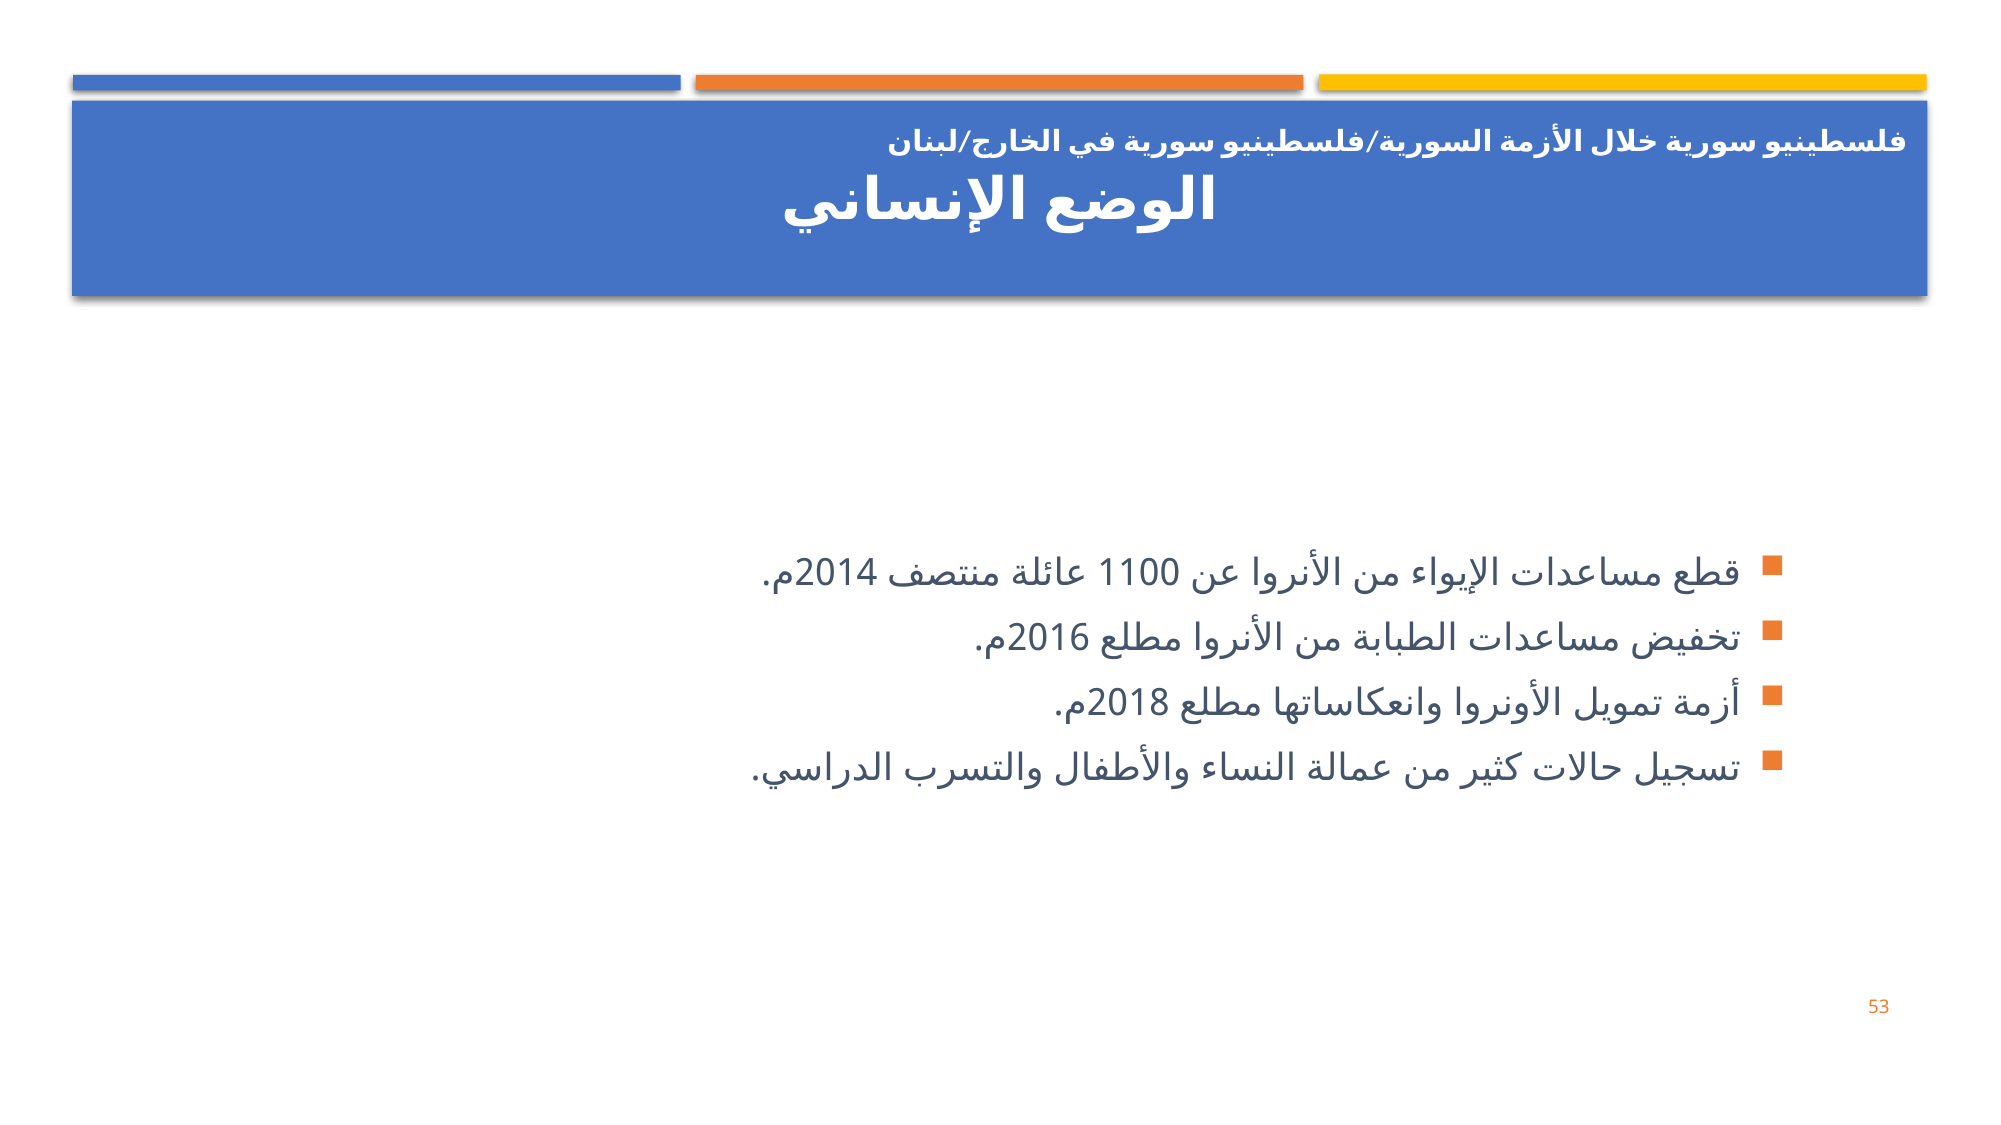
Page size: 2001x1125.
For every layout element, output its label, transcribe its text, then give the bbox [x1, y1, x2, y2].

title الوضع الإنساني [95, 165, 1905, 279]
text_box فلسطينيو سورية خلال الأزمة السورية/فلسطينيو سورية في الخارج/لبنان [72, 115, 1923, 165]
list قطع مساعدات الإيواء من الأنروا عن 1100 عائلة منتصف 2014م. تخفيض مساعدات الطبابة من الأنروا مطلع 2016م. أزمة تمويل الأونروا وانعكاساتها مطلع 2018م. تسجيل حالات كثير من عمالة النساء والأطفال والتسرب الدراسي. [95, 357, 1905, 1061]
slide_number 53 [1732, 977, 1905, 1037]
